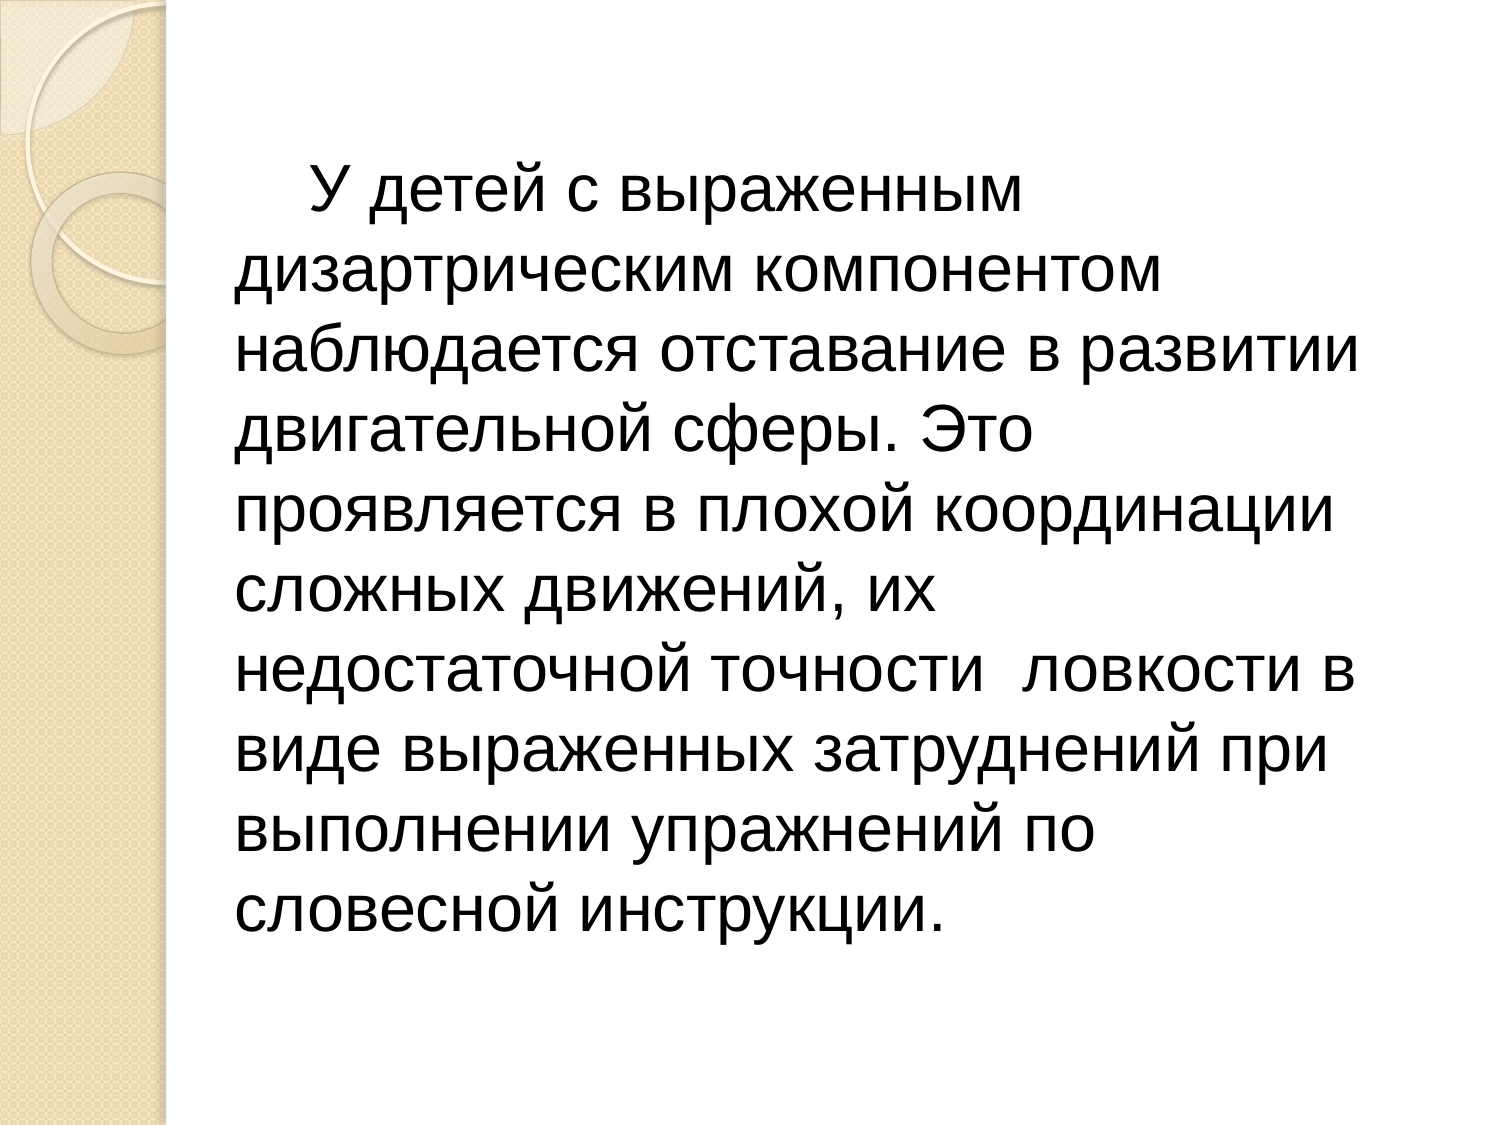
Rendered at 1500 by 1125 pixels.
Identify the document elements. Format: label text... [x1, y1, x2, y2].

list У детей с выраженным дизартрическим компонентом наблюдается отставание в развитии двигательной сферы. Это проявляется в плохой координации сложных движений, их недостаточной точности ловкости в виде выраженных затруднений при выполнении упражнений по словесной инструкции. [159, 137, 1425, 1005]
